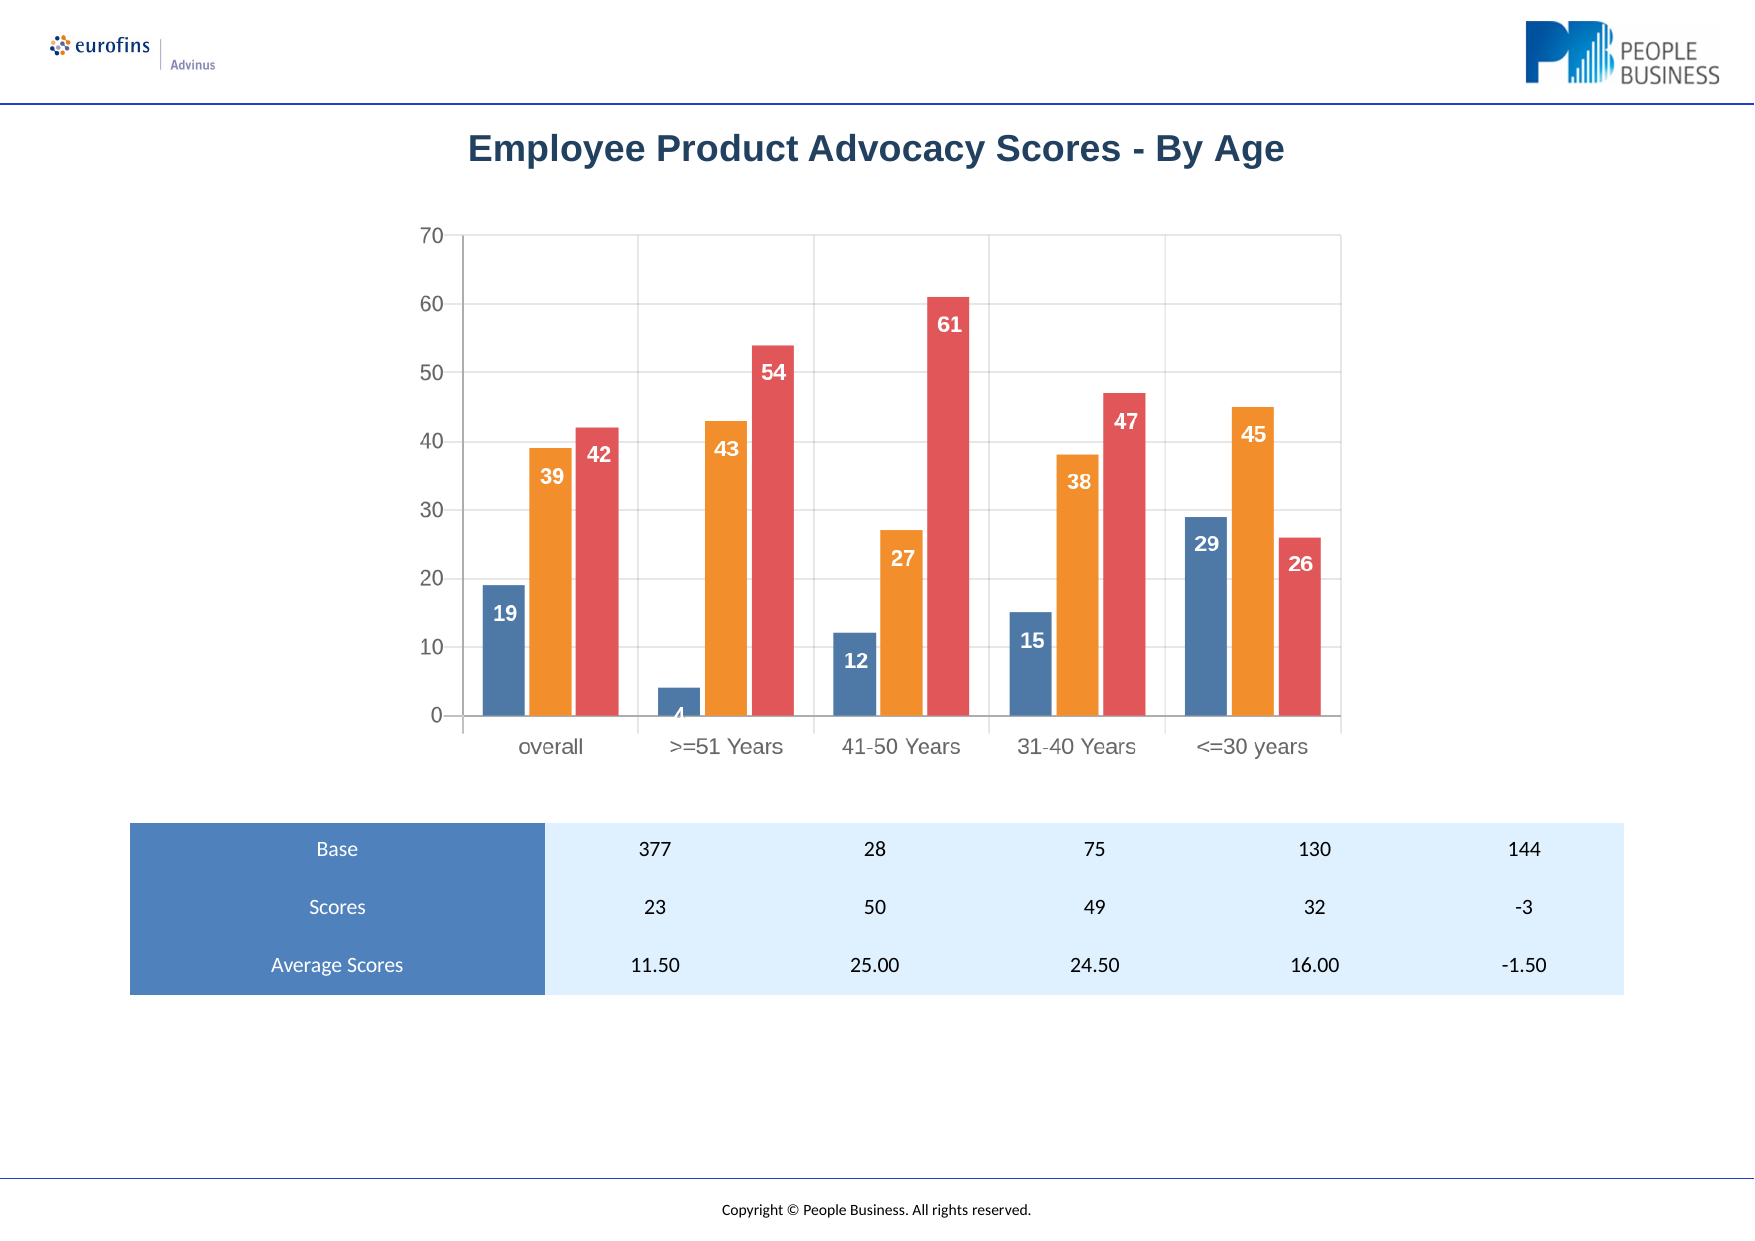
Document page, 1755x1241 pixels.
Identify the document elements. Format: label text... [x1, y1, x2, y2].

table_header 144 [1425, 823, 1624, 880]
table_cell 16.00 [1205, 938, 1425, 995]
table_cell -1.50 [1425, 938, 1624, 995]
table_cell Scores [130, 880, 545, 938]
table_cell 49 [985, 880, 1205, 938]
table_header 130 [1205, 823, 1425, 880]
table_cell 25.00 [765, 938, 985, 995]
table_cell 24.50 [985, 938, 1205, 995]
table_cell 23 [545, 880, 765, 938]
table_cell Average Scores [130, 938, 545, 995]
table_cell 50 [765, 880, 985, 938]
footer Copyright © People Business. All rights reserved. [720, 1201, 1035, 1241]
table_header 377 [545, 823, 765, 880]
table_header 28 [765, 823, 985, 880]
table_cell 32 [1205, 880, 1425, 938]
table_cell 11.50 [545, 938, 765, 995]
text_box [1525, 21, 1720, 85]
text_box Employee Product Advocacy Scores - By Age [465, 122, 1290, 170]
text_box [50, 35, 215, 70]
table_header Base [130, 823, 545, 880]
table_header 75 [985, 823, 1205, 880]
table_cell -3 [1425, 880, 1624, 938]
text_box [408, 222, 1346, 770]
